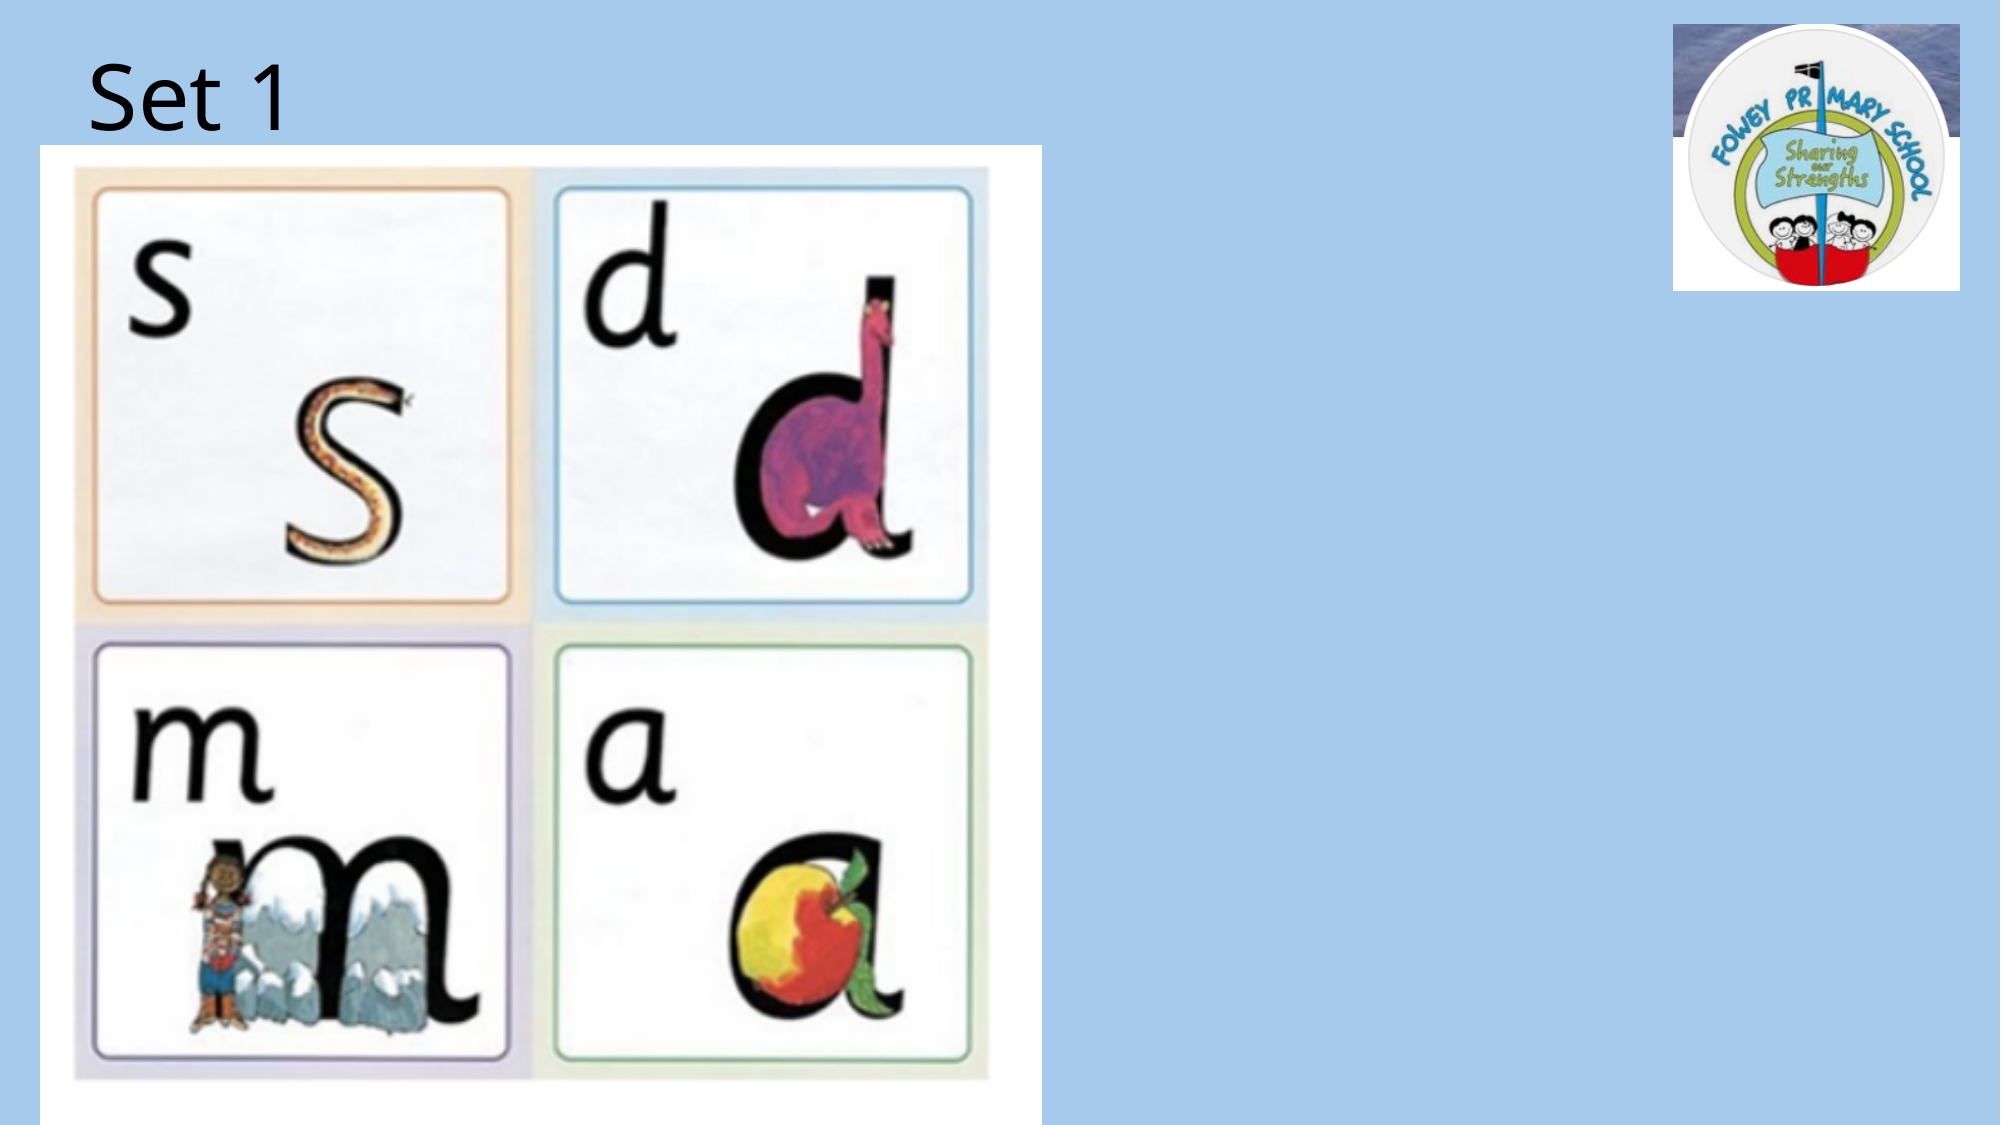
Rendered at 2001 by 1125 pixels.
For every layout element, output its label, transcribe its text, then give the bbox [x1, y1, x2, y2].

picture [1672, 24, 1961, 292]
picture [39, 144, 1043, 1125]
text_box Set 1 [73, 31, 1410, 157]
